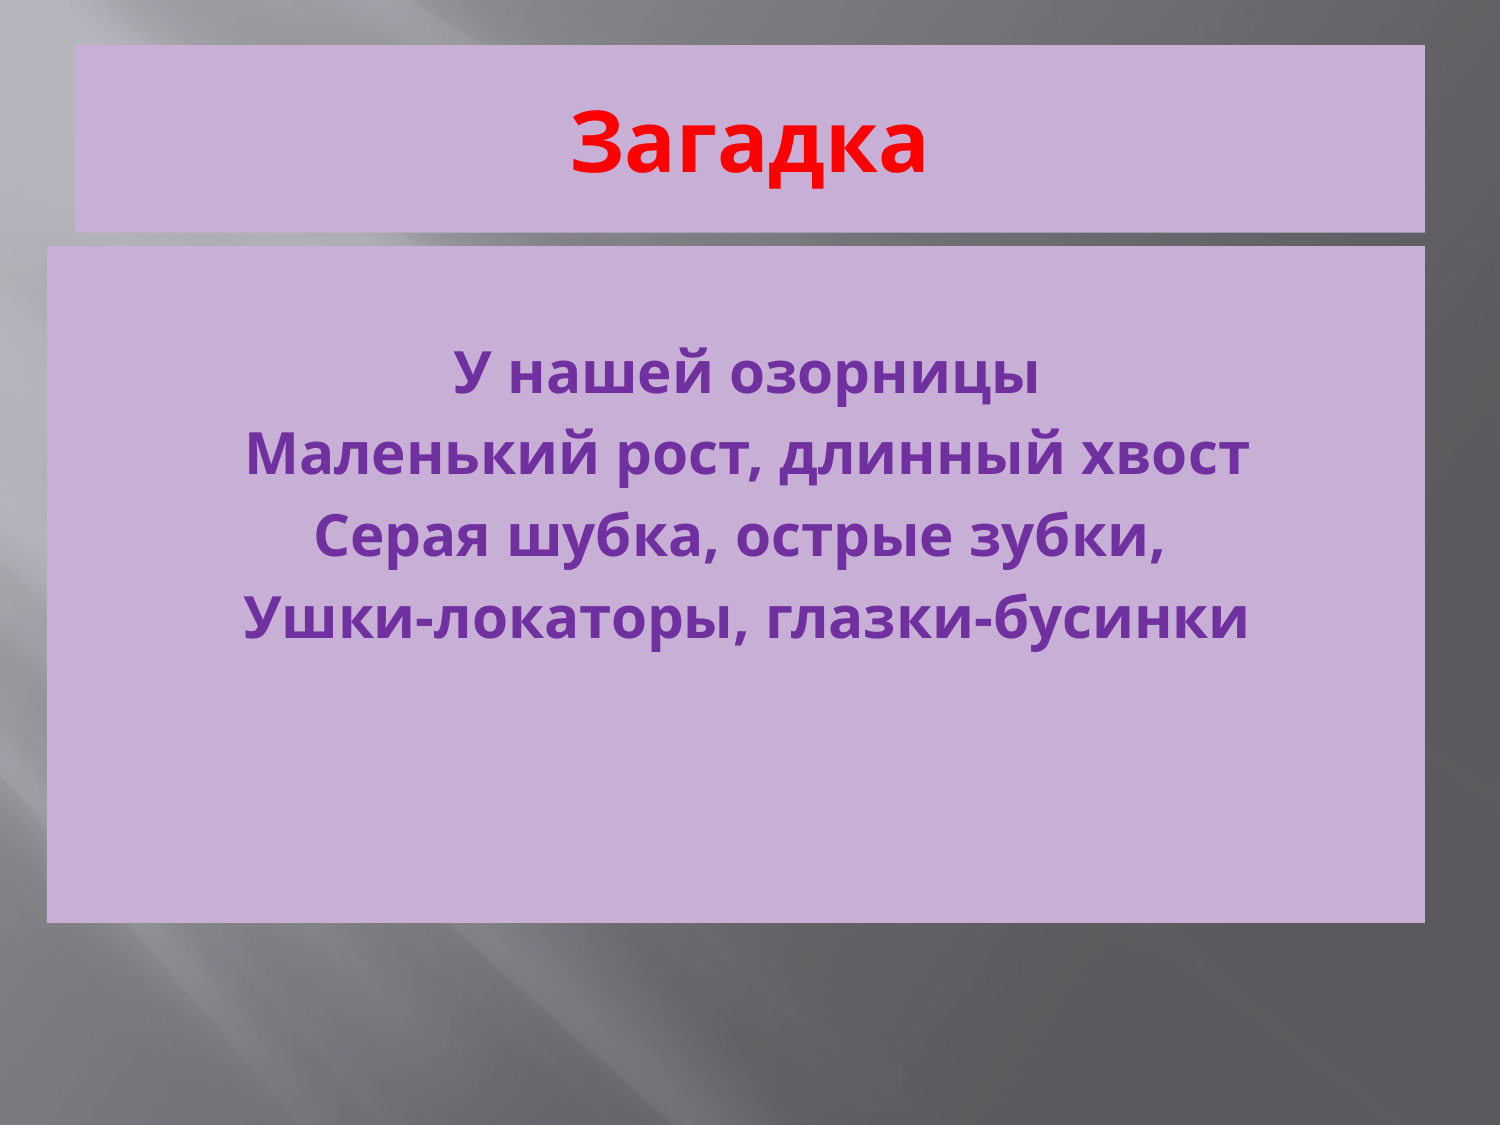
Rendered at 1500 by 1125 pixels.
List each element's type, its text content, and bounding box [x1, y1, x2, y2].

title Загадка [75, 45, 1425, 233]
list У нашей озорницы Маленький рост, длинный хвост Серая шубка, острые зубки, Ушки-локаторы, глазки-бусинки [46, 245, 1426, 924]
